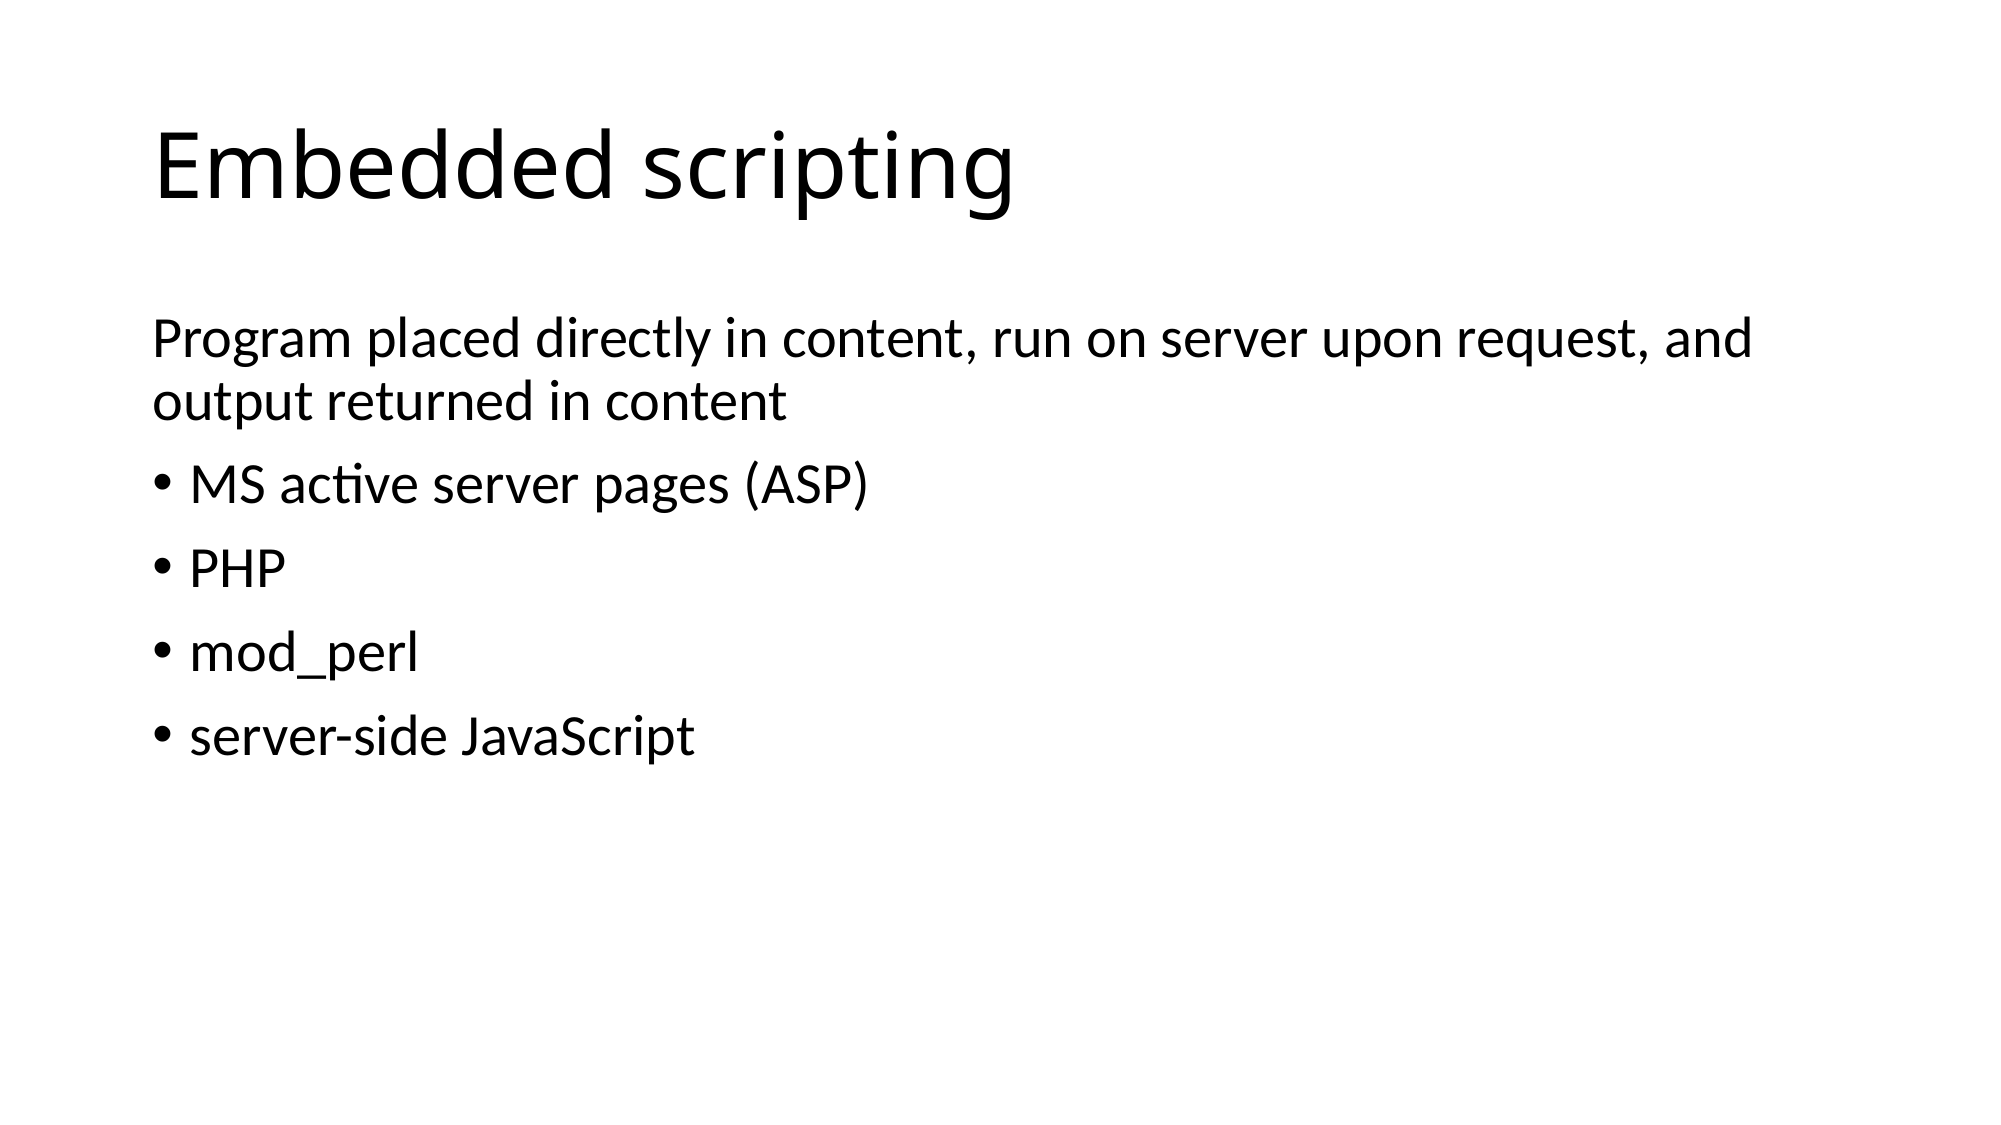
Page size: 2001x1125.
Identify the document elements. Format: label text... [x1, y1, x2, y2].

title Embedded scripting [137, 59, 1863, 278]
list Program placed directly in content, run on server upon request, and output returned in content MS active server pages (ASP) PHP mod_perl server-side JavaScript [137, 299, 1863, 1014]
